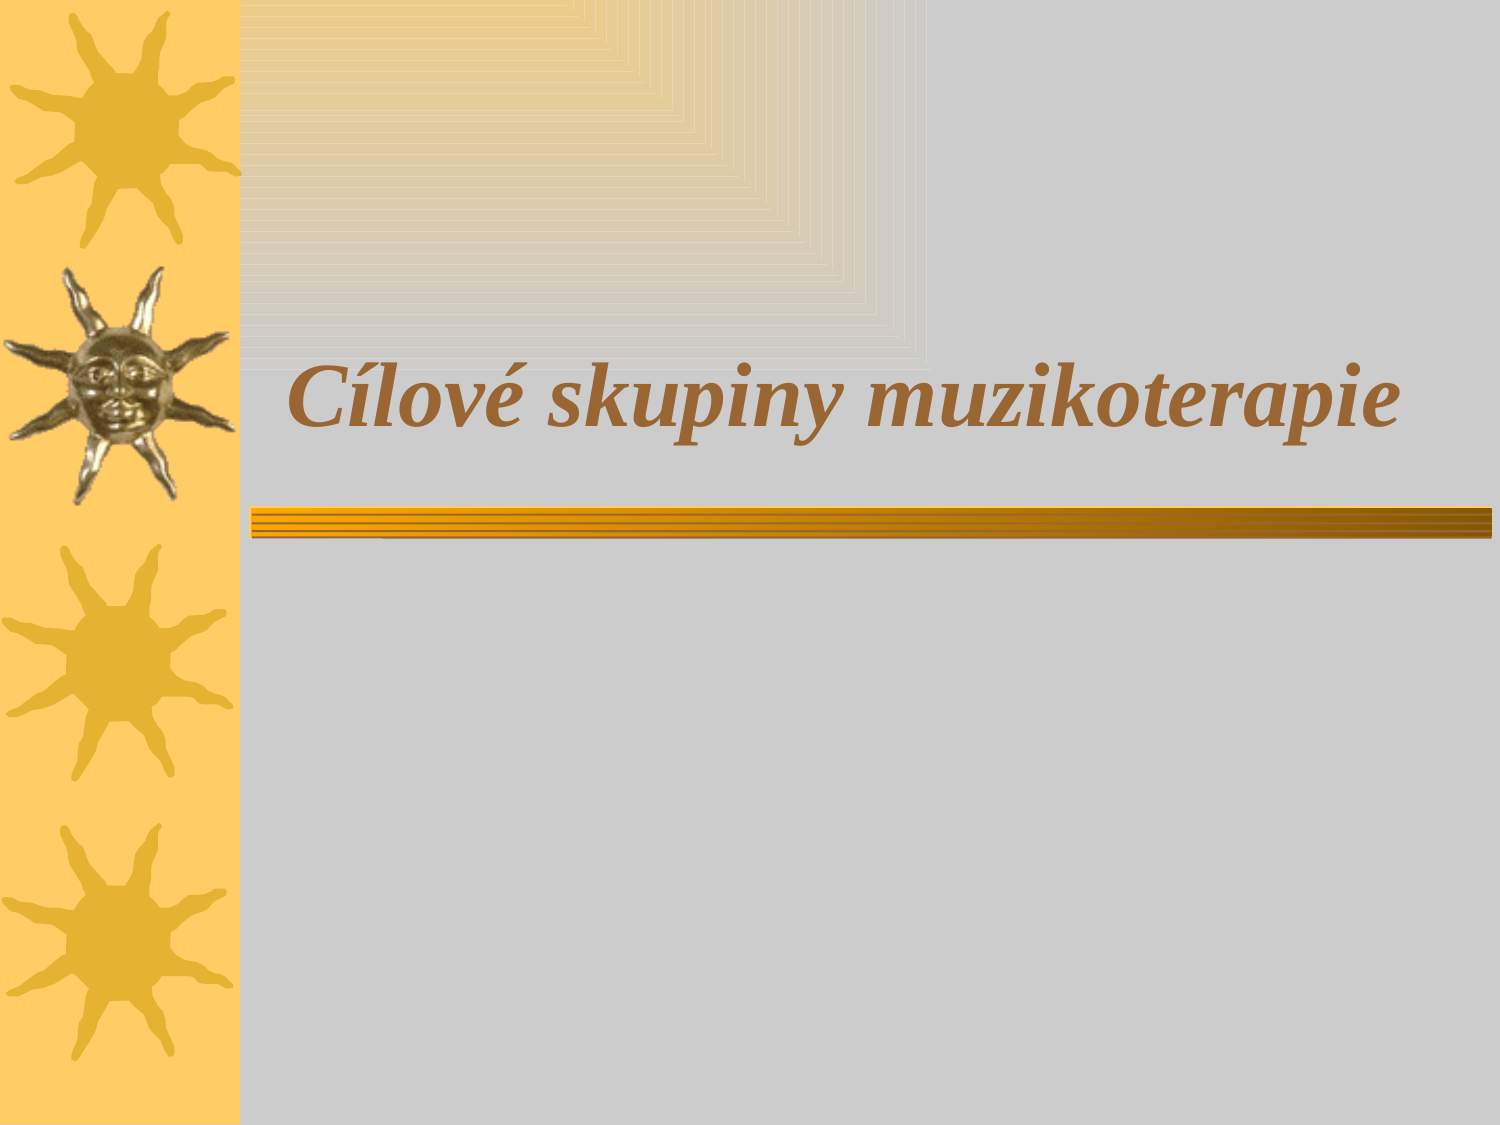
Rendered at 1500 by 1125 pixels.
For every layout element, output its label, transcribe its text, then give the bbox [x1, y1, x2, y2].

title Cílové skupiny muzikoterapie [270, 296, 1484, 485]
picture [0, 263, 240, 510]
